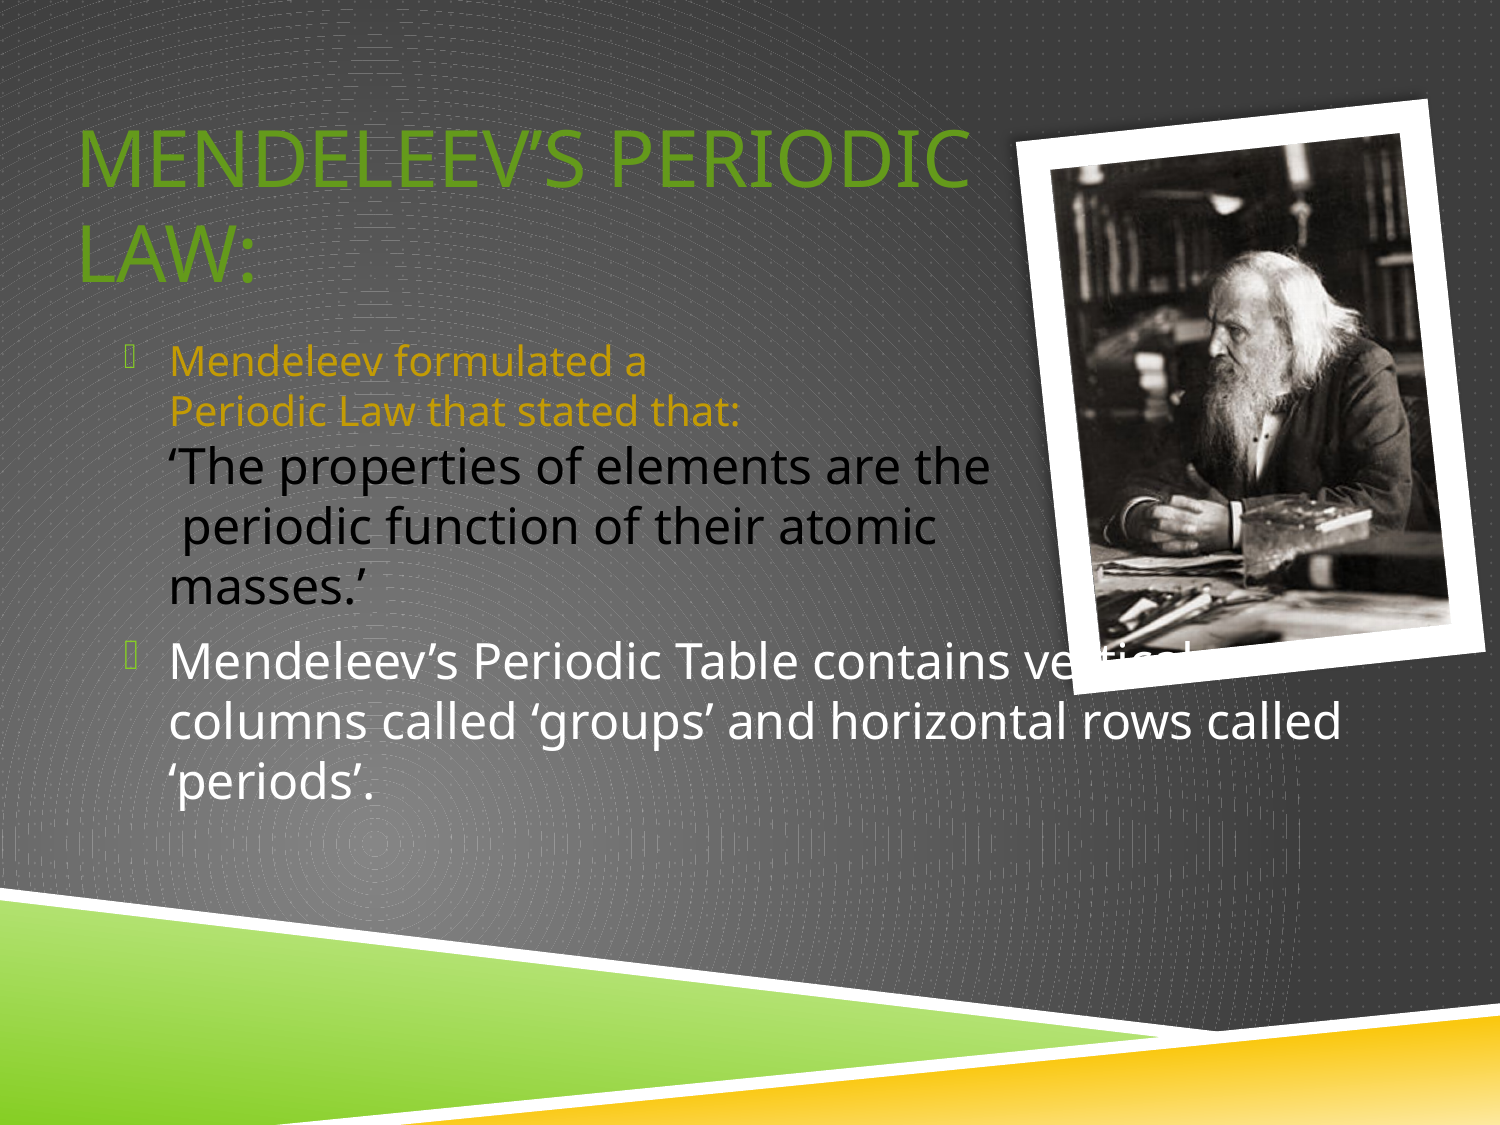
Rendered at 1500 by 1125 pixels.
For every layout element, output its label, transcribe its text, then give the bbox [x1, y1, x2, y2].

list Mendeleev formulated a Periodic Law that stated that: ‘The properties of elements are the periodic function of their atomic masses.’ Mendeleev’s Periodic Table contains vertical columns called ‘groups’ and horizontal rows called ‘periods’. [112, 262, 1388, 875]
title Mendeleev’s Periodic Law: [75, 43, 1013, 363]
picture [1051, 134, 1451, 644]
